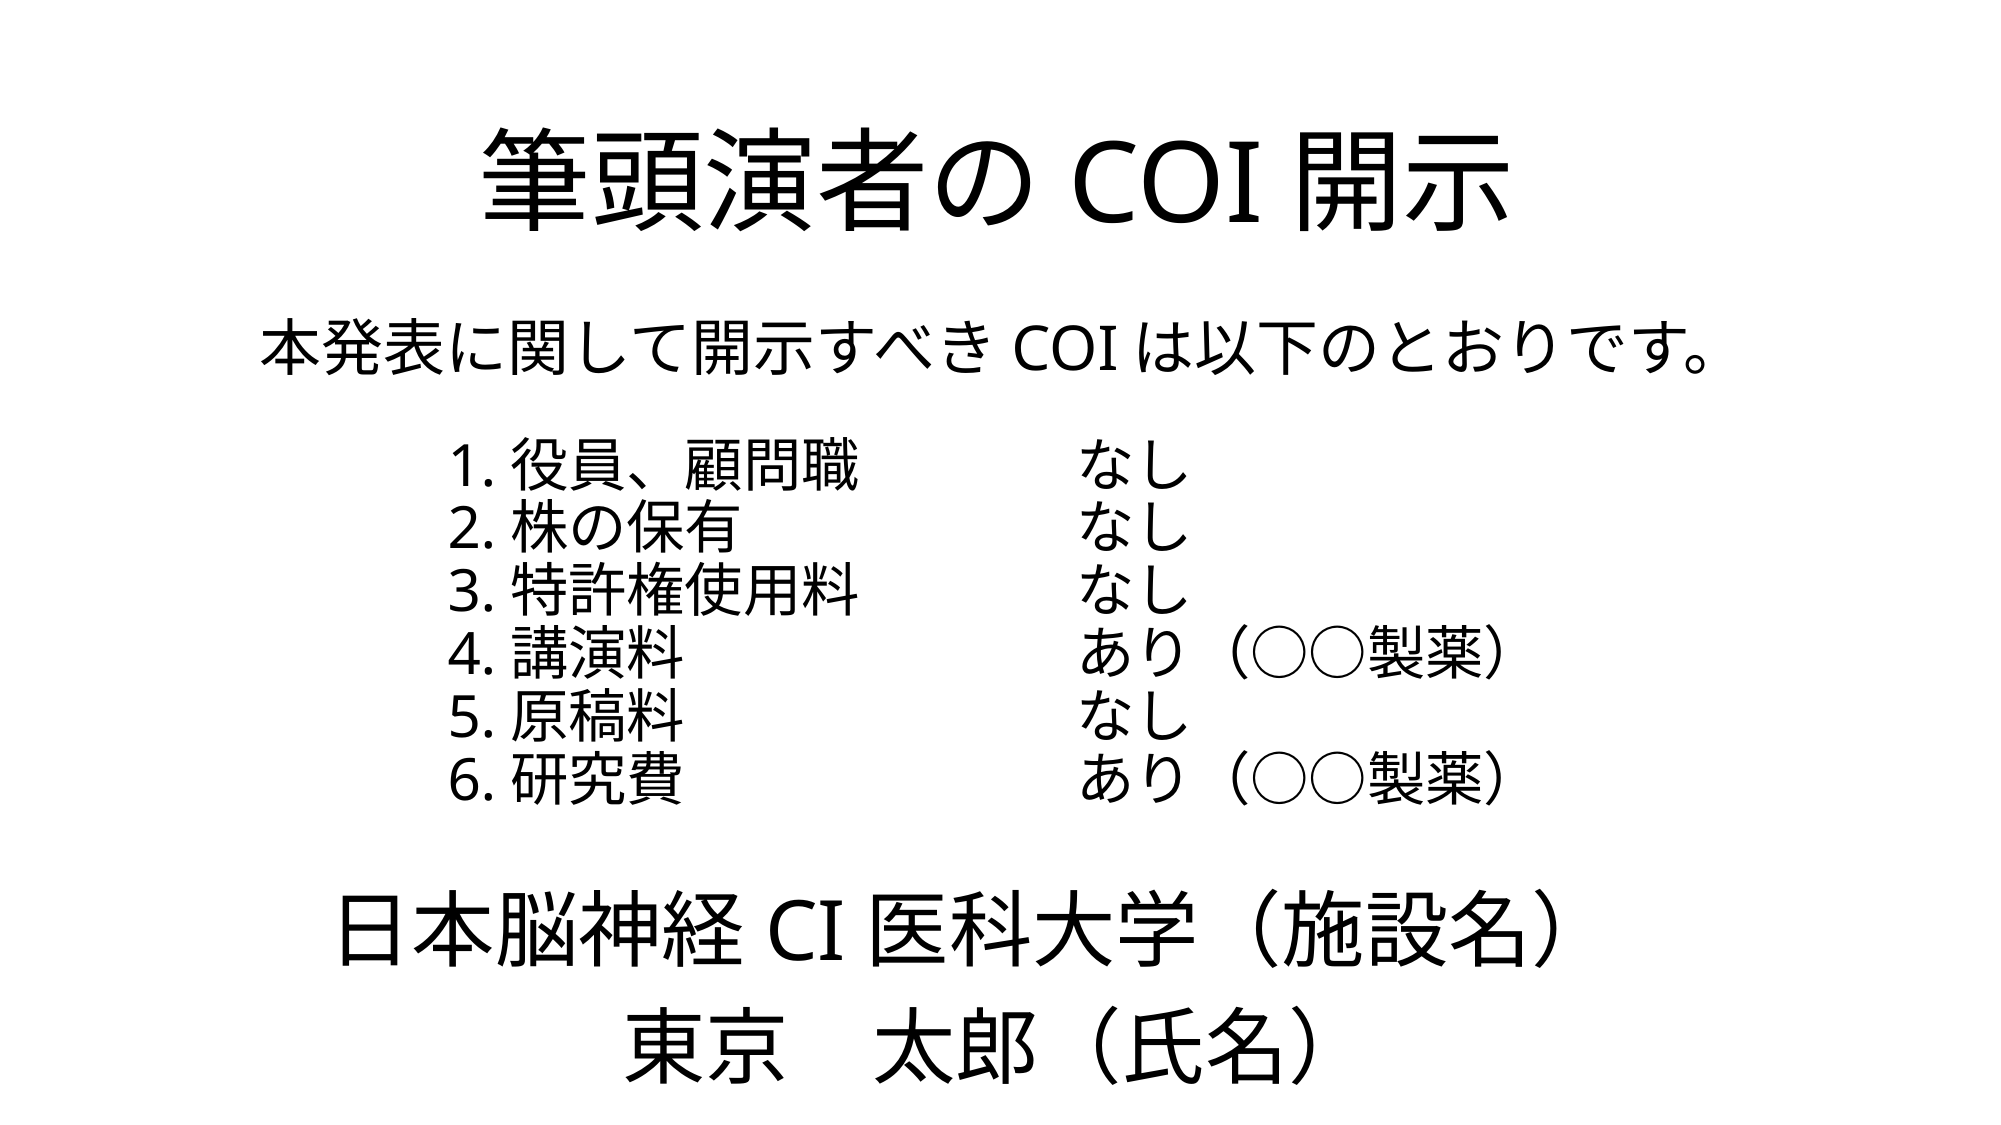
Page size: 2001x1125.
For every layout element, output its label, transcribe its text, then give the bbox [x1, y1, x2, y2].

title 筆頭演者のCOI開示 [247, 64, 1748, 255]
text_box 本発表に関して開示すべきCOIは以下のとおりです。 [221, 251, 1722, 392]
text_box 東京 太郎（氏名） [247, 962, 1748, 1103]
text_box 日本脳神経CI医科大学（施設名） [221, 845, 1722, 986]
text_box 1.役員、顧問職 2.株の保有 3.特許権使用料 4.講演料 5.原稿料 6.研究費 [432, 416, 972, 821]
text_box なし なし なし あり（○○製薬）なし あり（○○製薬） [1060, 416, 1601, 821]
